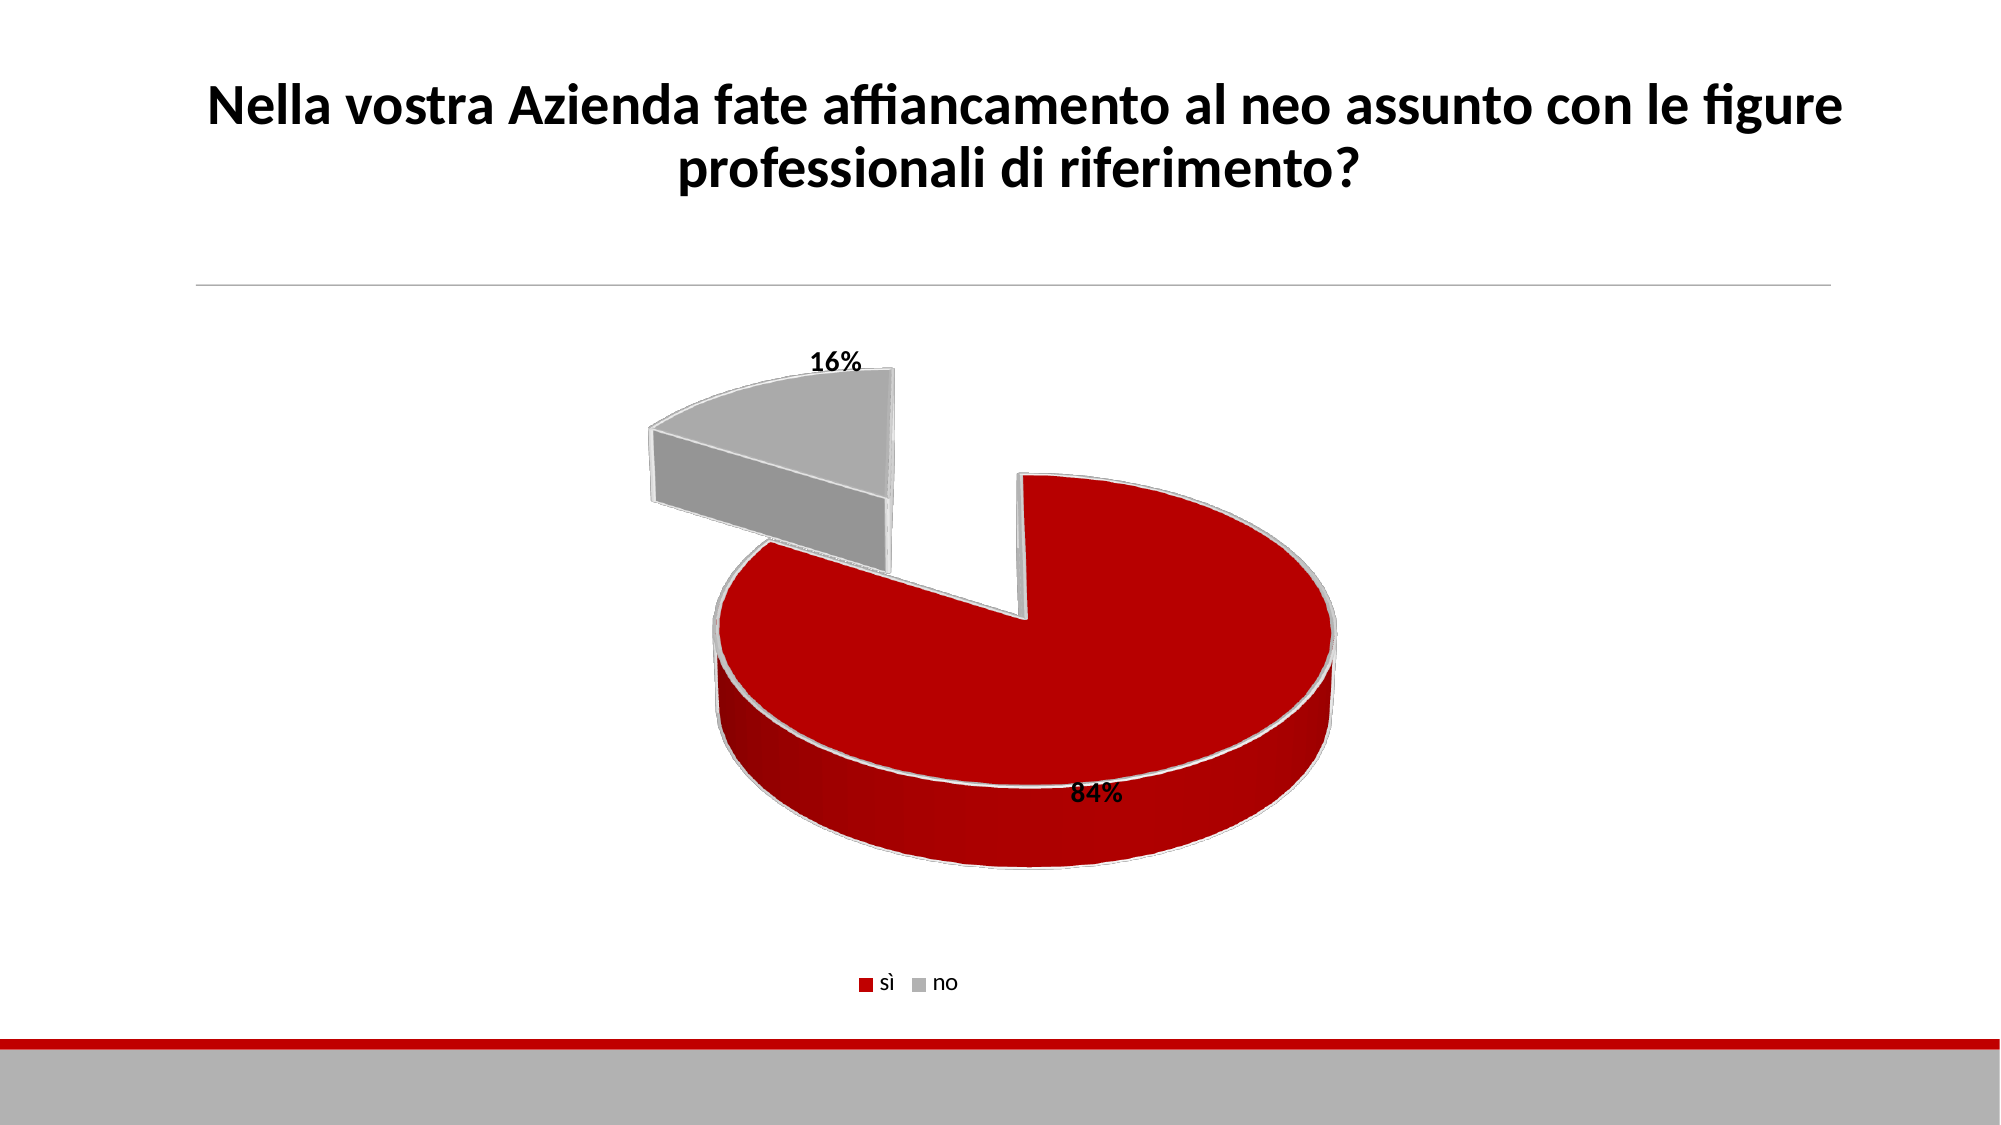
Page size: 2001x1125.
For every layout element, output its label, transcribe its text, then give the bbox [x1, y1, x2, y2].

chart [328, 347, 1652, 1100]
title Nella vostra Azienda fate affiancamento al neo assunto con le figure professionali di riferimento? [139, 78, 1900, 266]
